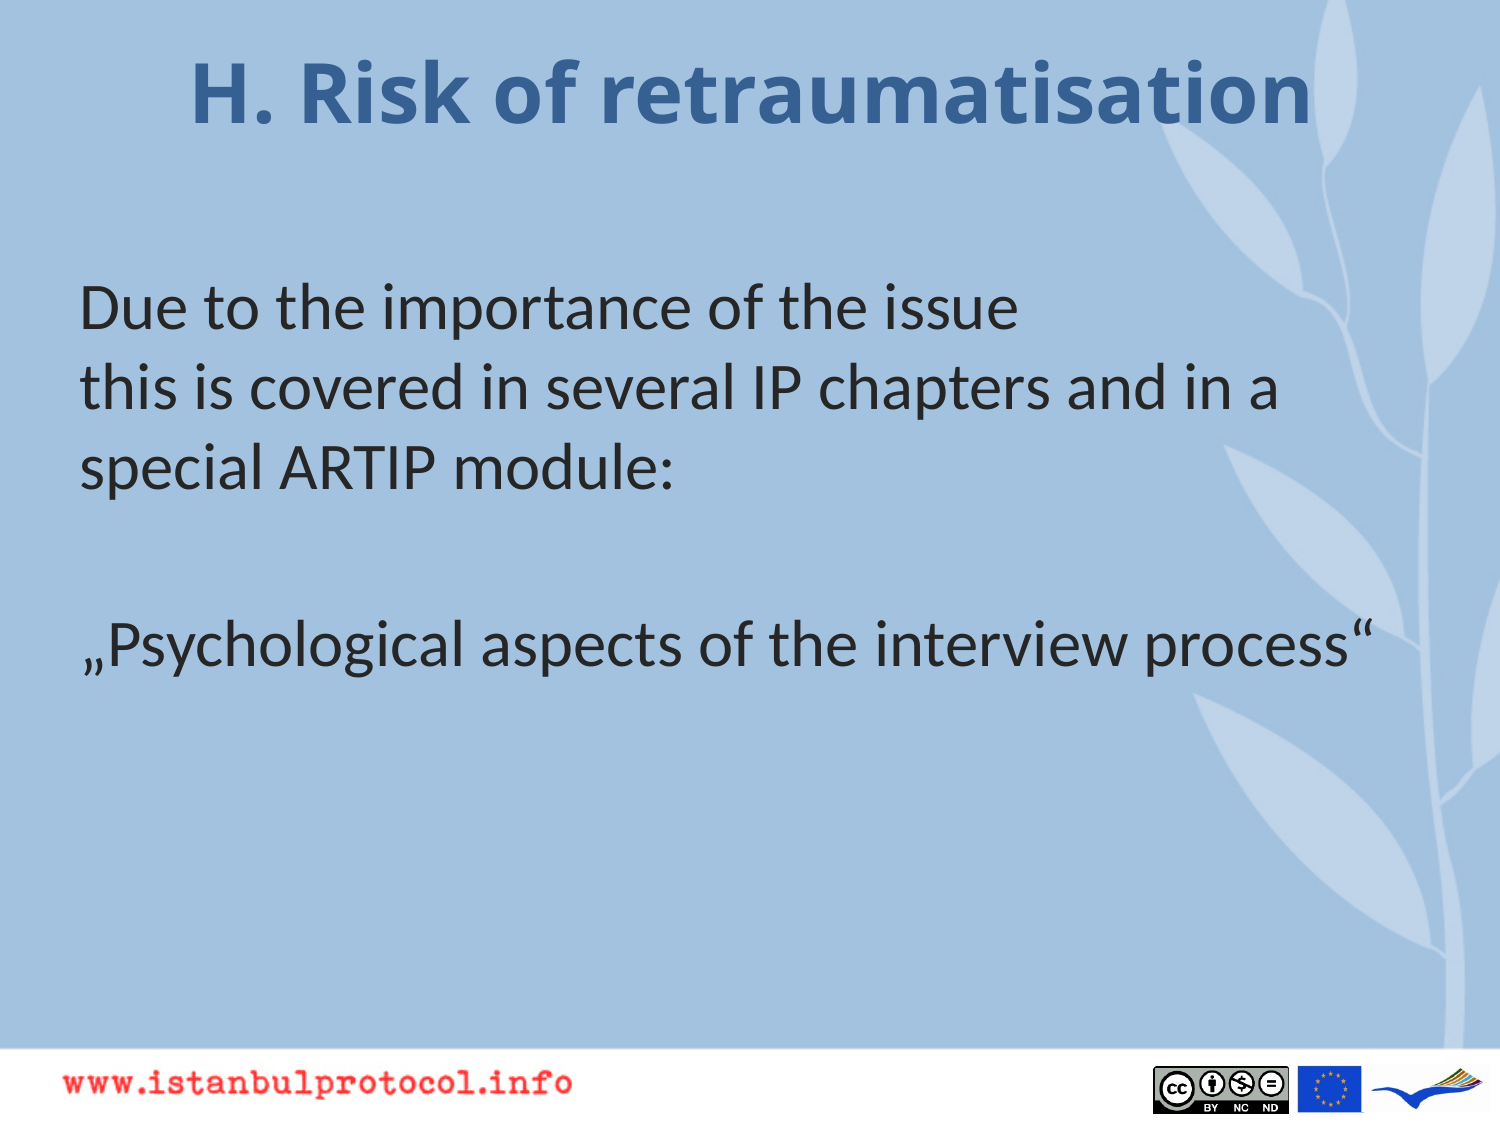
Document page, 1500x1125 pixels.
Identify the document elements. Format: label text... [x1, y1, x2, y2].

title H. Risk of retraumatisation [76, 0, 1427, 198]
list Due to the importance of the issue this is covered in several IP chapters and in a special ARTIP module: „Psychological aspects of the interview process“ [64, 255, 1415, 1076]
picture [0, 0, 1500, 1125]
